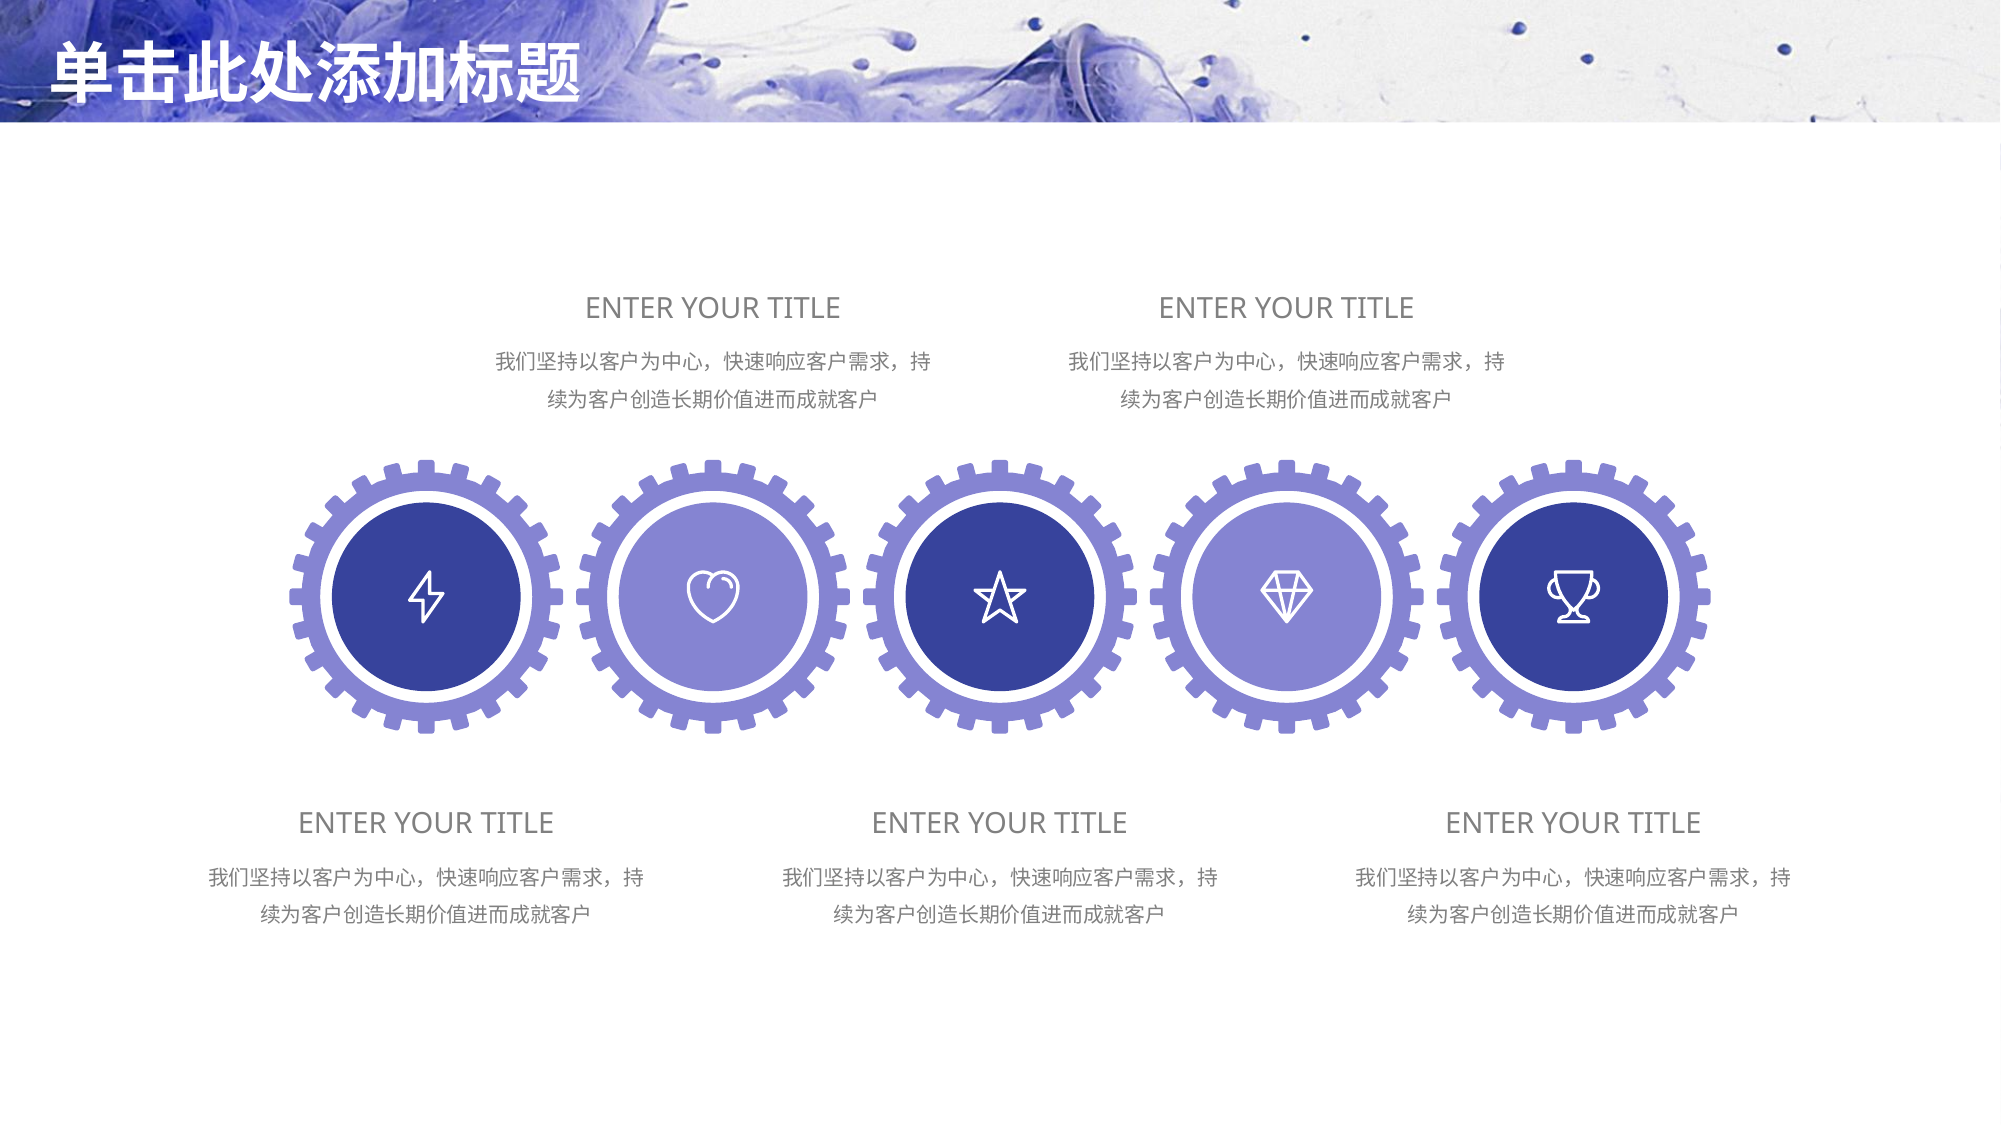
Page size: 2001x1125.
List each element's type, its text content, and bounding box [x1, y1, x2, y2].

picture [0, 0, 2001, 1125]
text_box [1149, 459, 1424, 734]
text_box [576, 459, 850, 734]
text_box ENTER YOUR TITLE 我们坚持以客户为中心，快速响应客户需求，持续为客户创造长期价值进而成就客户 [1047, 264, 1527, 419]
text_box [1436, 459, 1711, 734]
text_box ENTER YOUR TITLE 我们坚持以客户为中心，快速响应客户需求，持续为客户创造长期价值进而成就客户 [1334, 779, 1813, 935]
text_box ENTER YOUR TITLE 我们坚持以客户为中心，快速响应客户需求，持续为客户创造长期价值进而成就客户 [473, 264, 953, 419]
title 单击此处添加标题 [33, 29, 1759, 123]
text_box ENTER YOUR TITLE 我们坚持以客户为中心，快速响应客户需求，持续为客户创造长期价值进而成就客户 [760, 779, 1240, 935]
text_box ENTER YOUR TITLE 我们坚持以客户为中心，快速响应客户需求，持续为客户创造长期价值进而成就客户 [186, 779, 666, 935]
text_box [289, 459, 564, 734]
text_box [862, 459, 1137, 734]
